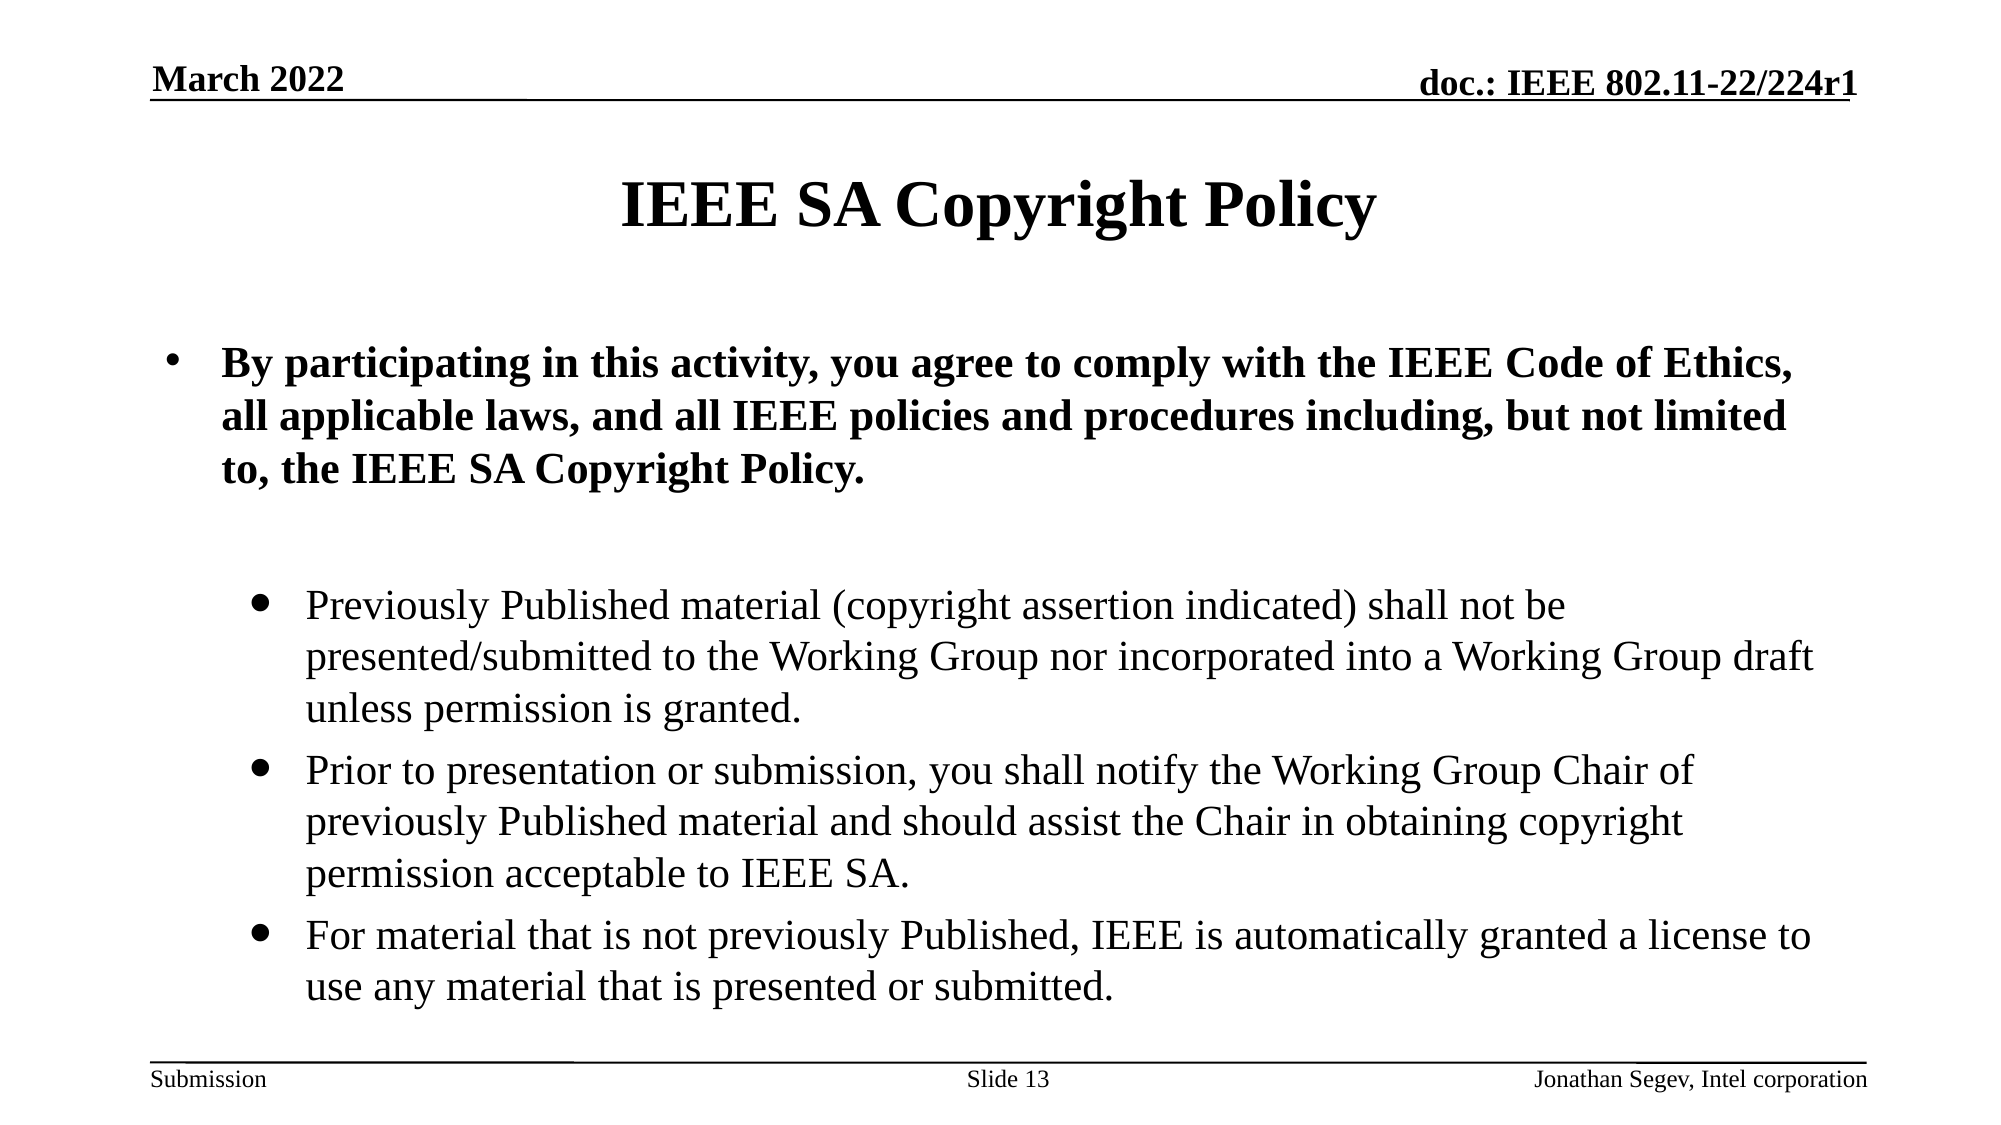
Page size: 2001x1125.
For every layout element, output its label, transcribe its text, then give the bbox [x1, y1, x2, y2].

title IEEE SA Copyright Policy [149, 112, 1850, 288]
slide_number Slide 13 [950, 1061, 1067, 1123]
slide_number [152, 54, 563, 100]
footer Jonathan Segev, Intel corporation [1171, 1061, 1869, 1093]
list By participating in this activity, you agree to comply with the IEEE Code of Ethics, all applicable laws, and all IEEE policies and procedures including, but not limited to, the IEEE SA Copyright Policy. Previously Published material (copyright assertion indicated) shall not be presented/submitted to the Working Group nor incorporated into a Working Group draft unless permission is granted. Prior to presentation or submission, you shall notify the Working Group Chair of previously Published material and should assist the Chair in obtaining copyright permission acceptable to IEEE SA. For material that is not previously Published, IEEE is automatically granted a license to use any material that is presented or submitted. [149, 324, 1850, 1000]
